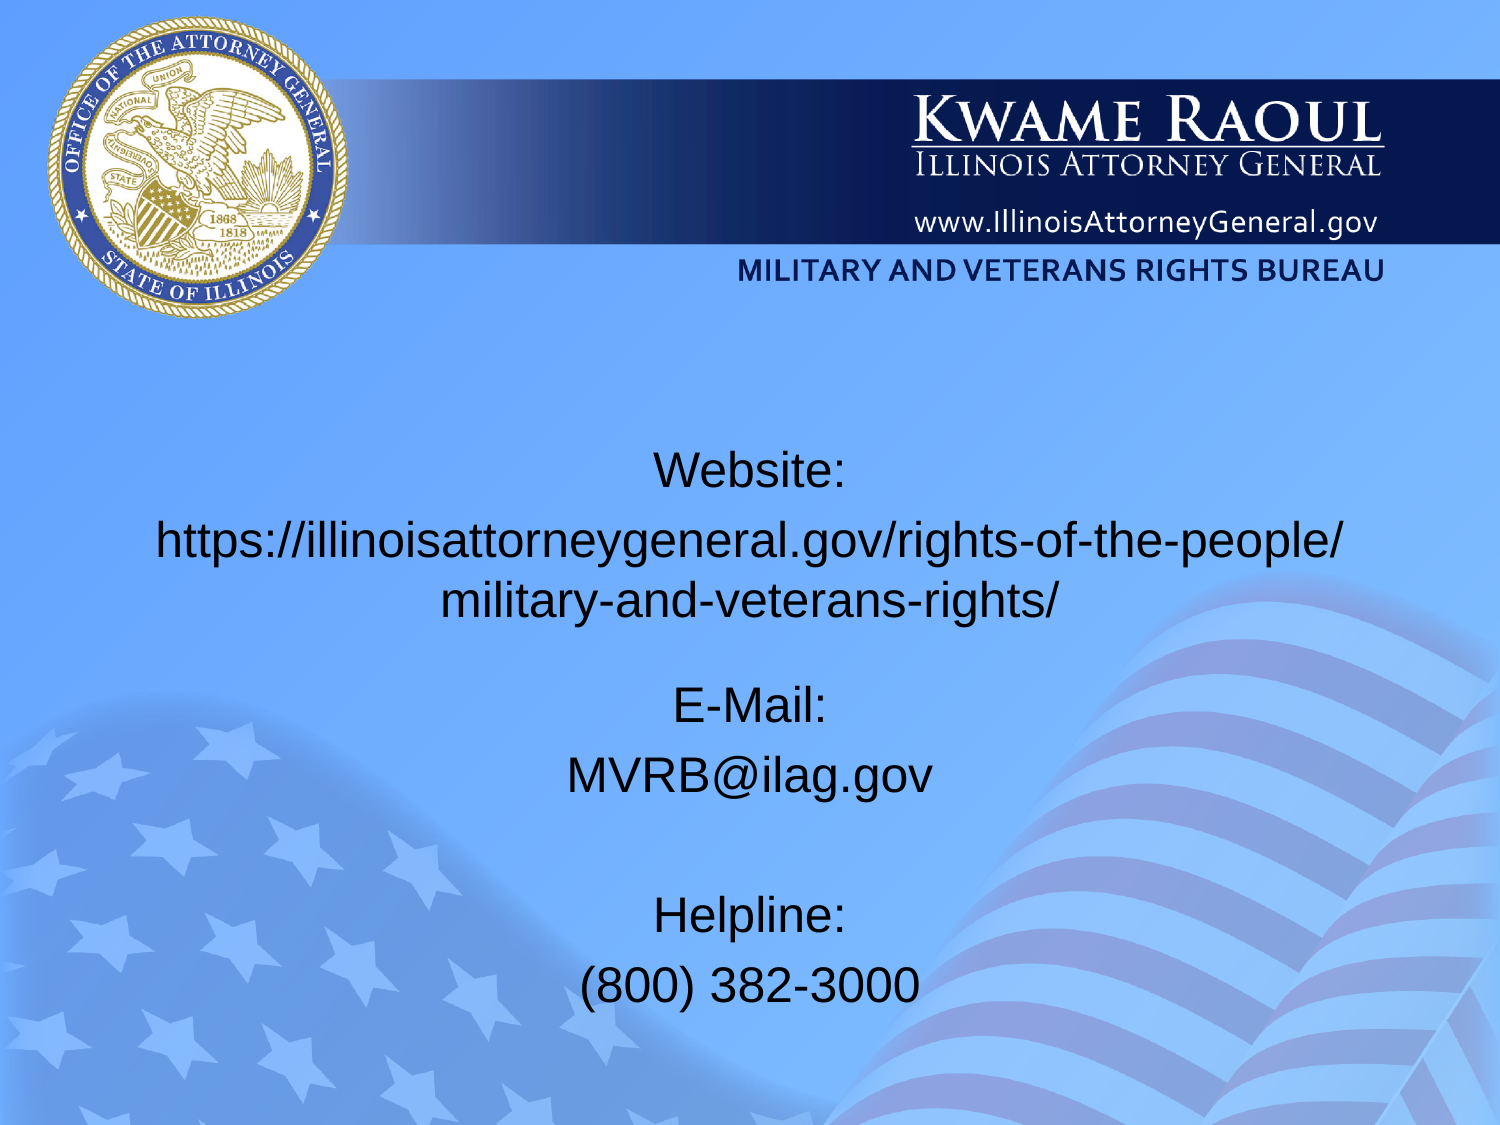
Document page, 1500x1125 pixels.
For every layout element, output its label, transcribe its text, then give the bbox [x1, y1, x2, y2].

picture [0, 0, 1500, 1125]
list Website: https://illinoisattorneygeneral.gov/rights-of-the-people/military-and-veterans-rights/ E-Mail: MVRB@ilag.gov Helpline: (800) 382-3000 [75, 430, 1425, 1103]
